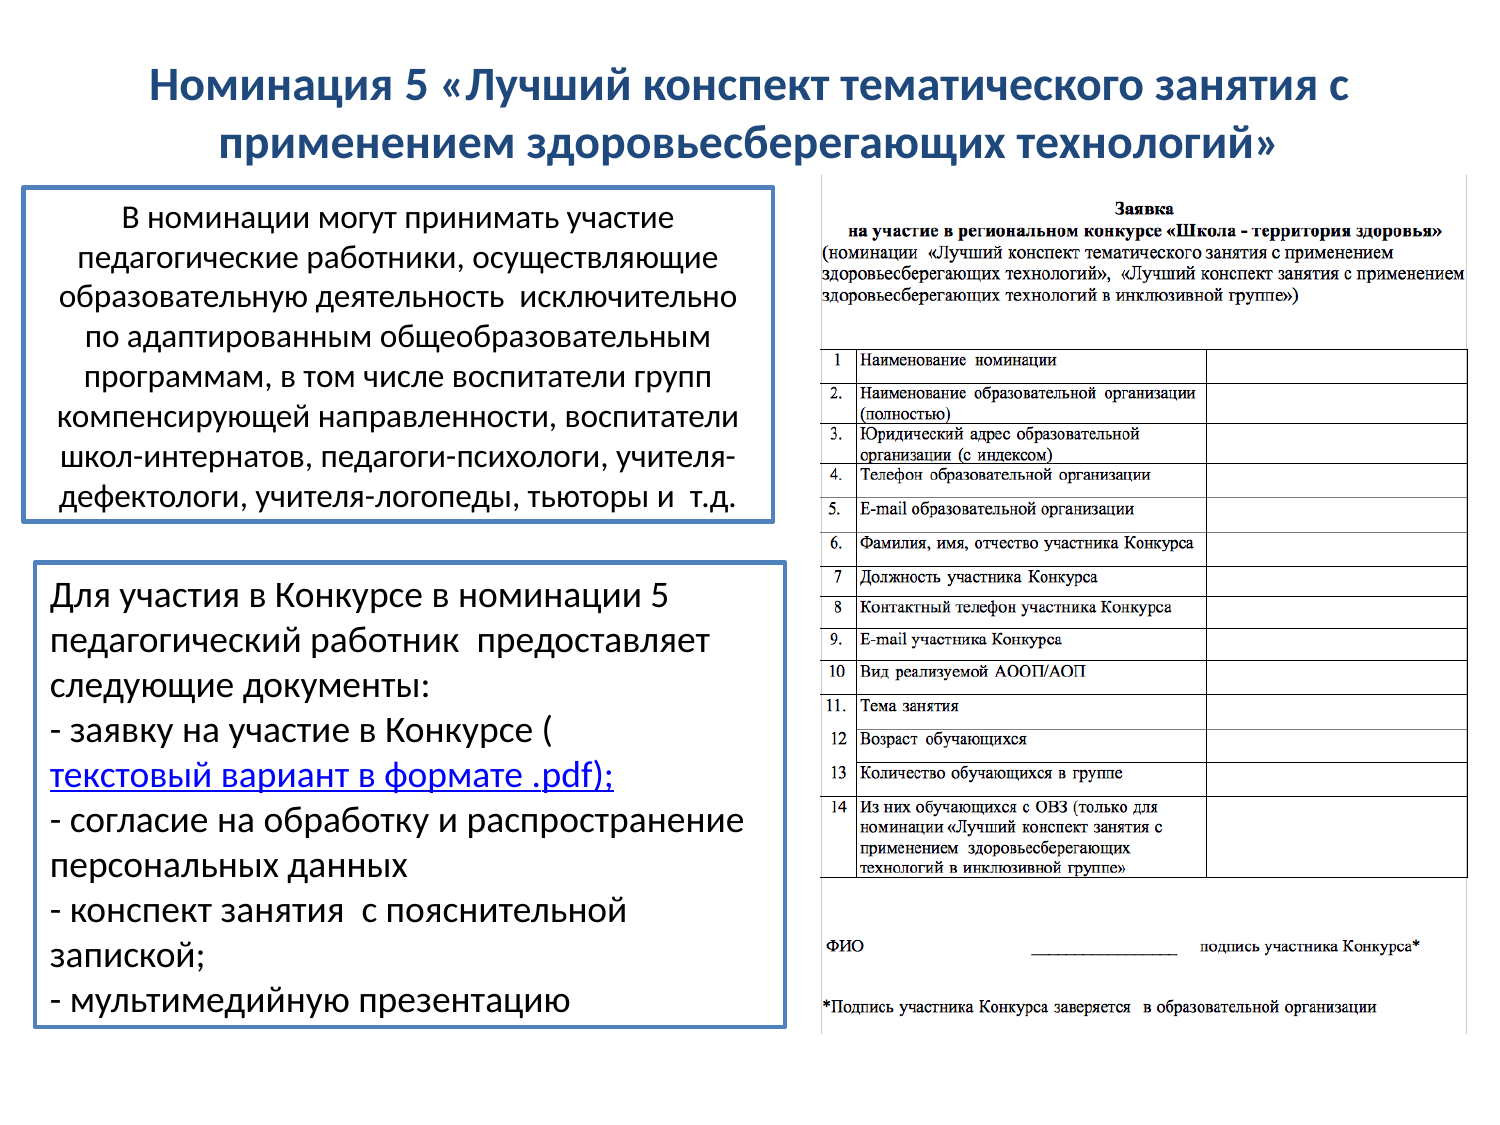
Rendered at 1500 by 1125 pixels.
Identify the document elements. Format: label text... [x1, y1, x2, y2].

text_box Для участия в Конкурсе в номинации 5 педагогический работник предоставляет следующие документы: - заявку на участие в Конкурсе (текстовый вариант в формате .pdf); - согласие на обработку и распространение персональных данных - конспект занятия с пояснительной запиской; - мультимедийную презентацию [33, 560, 787, 1029]
text_box Номинация 5 «Лучший конспект тематического занятия с применением здоровьесберегающих технологий» [75, 45, 1425, 176]
text_box В номинации могут принимать участие педагогические работники, осуществляющие образовательную деятельность исключительно по адаптированным общеобразовательным программам, в том числе воспитатели групп компенсирующей направленности, воспитатели школ-интернатов, педагоги-психологи, учителя-дефектологи, учителя-логопеды, тьюторы и т.д. [21, 185, 775, 524]
picture [820, 175, 1475, 1034]
